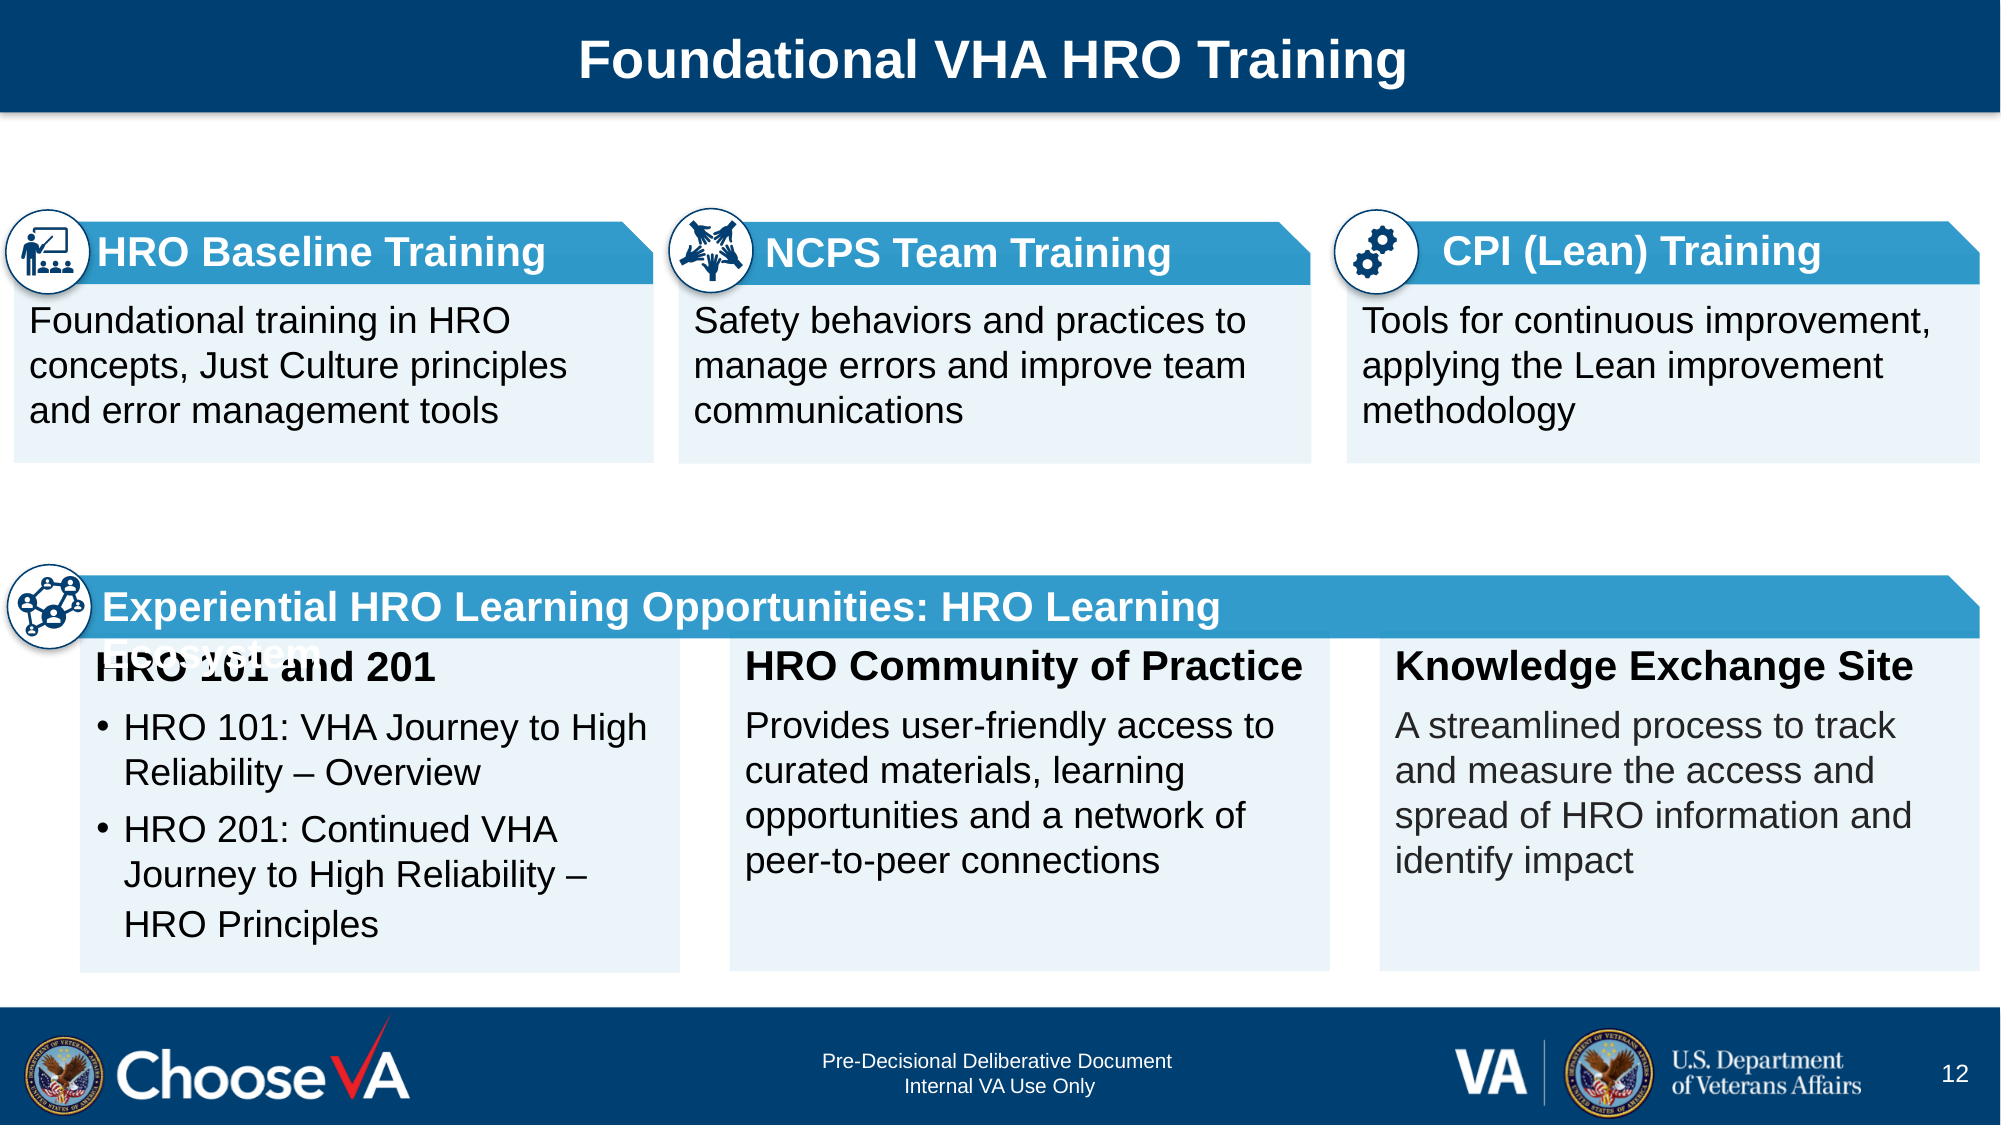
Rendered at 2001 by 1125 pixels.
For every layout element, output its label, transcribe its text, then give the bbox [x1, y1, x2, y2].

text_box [7, 564, 92, 649]
picture [24, 1012, 410, 1116]
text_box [668, 208, 754, 293]
text_box [96, 573, 1982, 641]
text_box Experiential HRO Learning Opportunities: HRO Learning Ecosystem [87, 575, 1468, 686]
picture [1455, 1028, 1861, 1119]
text_box [95, 219, 656, 287]
text_box HRO Baseline Training [95, 221, 600, 284]
text_box Foundational training in HRO concepts, Just Culture principles and error management tools [12, 285, 656, 465]
text_box [1423, 219, 1982, 287]
text_box Pre-Decisional Deliberative Document Internal VA Use Only [663, 1040, 1337, 1111]
text_box NCPS Team Training [757, 221, 1224, 284]
text_box HRO 101 and 201 HRO 101: VHA Journey to High Reliability – Overview HRO 201: Continued VHA Journey to High Reliability – HRO Principles [78, 657, 682, 975]
text_box Knowledge Exchange Site A streamlined process to track and measure the access and spread of HRO information and identify impact [1378, 640, 1982, 973]
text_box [5, 209, 90, 295]
text_box CPI (Lean) Training [1423, 220, 1903, 283]
text_box Tools for continuous improvement, applying the Lean improvement methodology [1345, 286, 1982, 465]
title Foundational VHA HRO Training [101, 0, 1902, 113]
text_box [1334, 209, 1419, 295]
text_box Safety behaviors and practices to manage errors and improve team communications [676, 251, 1314, 466]
text_box [757, 219, 1313, 287]
text_box HRO Community of Practice Provides user-friendly access to curated materials, learning opportunities and a network of peer-to-peer connections [728, 686, 1332, 973]
